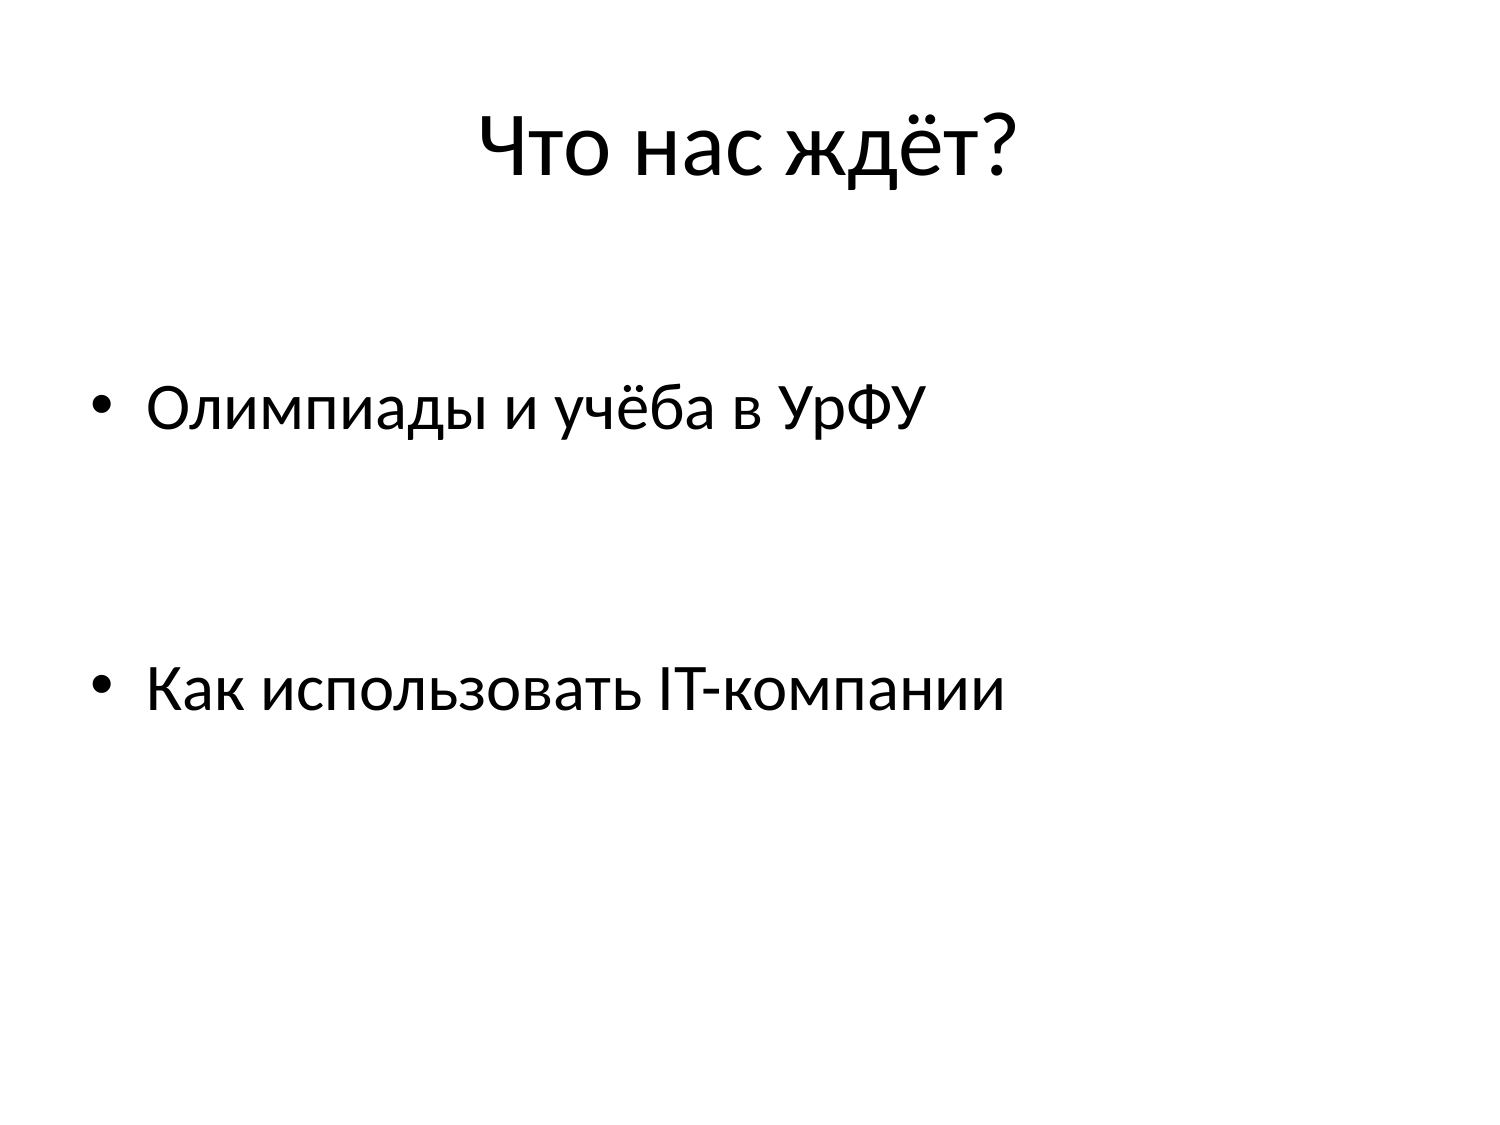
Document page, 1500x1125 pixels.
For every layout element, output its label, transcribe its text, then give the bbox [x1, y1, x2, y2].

title Что нас ждёт? [75, 45, 1425, 233]
list Олимпиады и учёба в УрФУ Как использовать IT-компании [75, 262, 1425, 1005]
